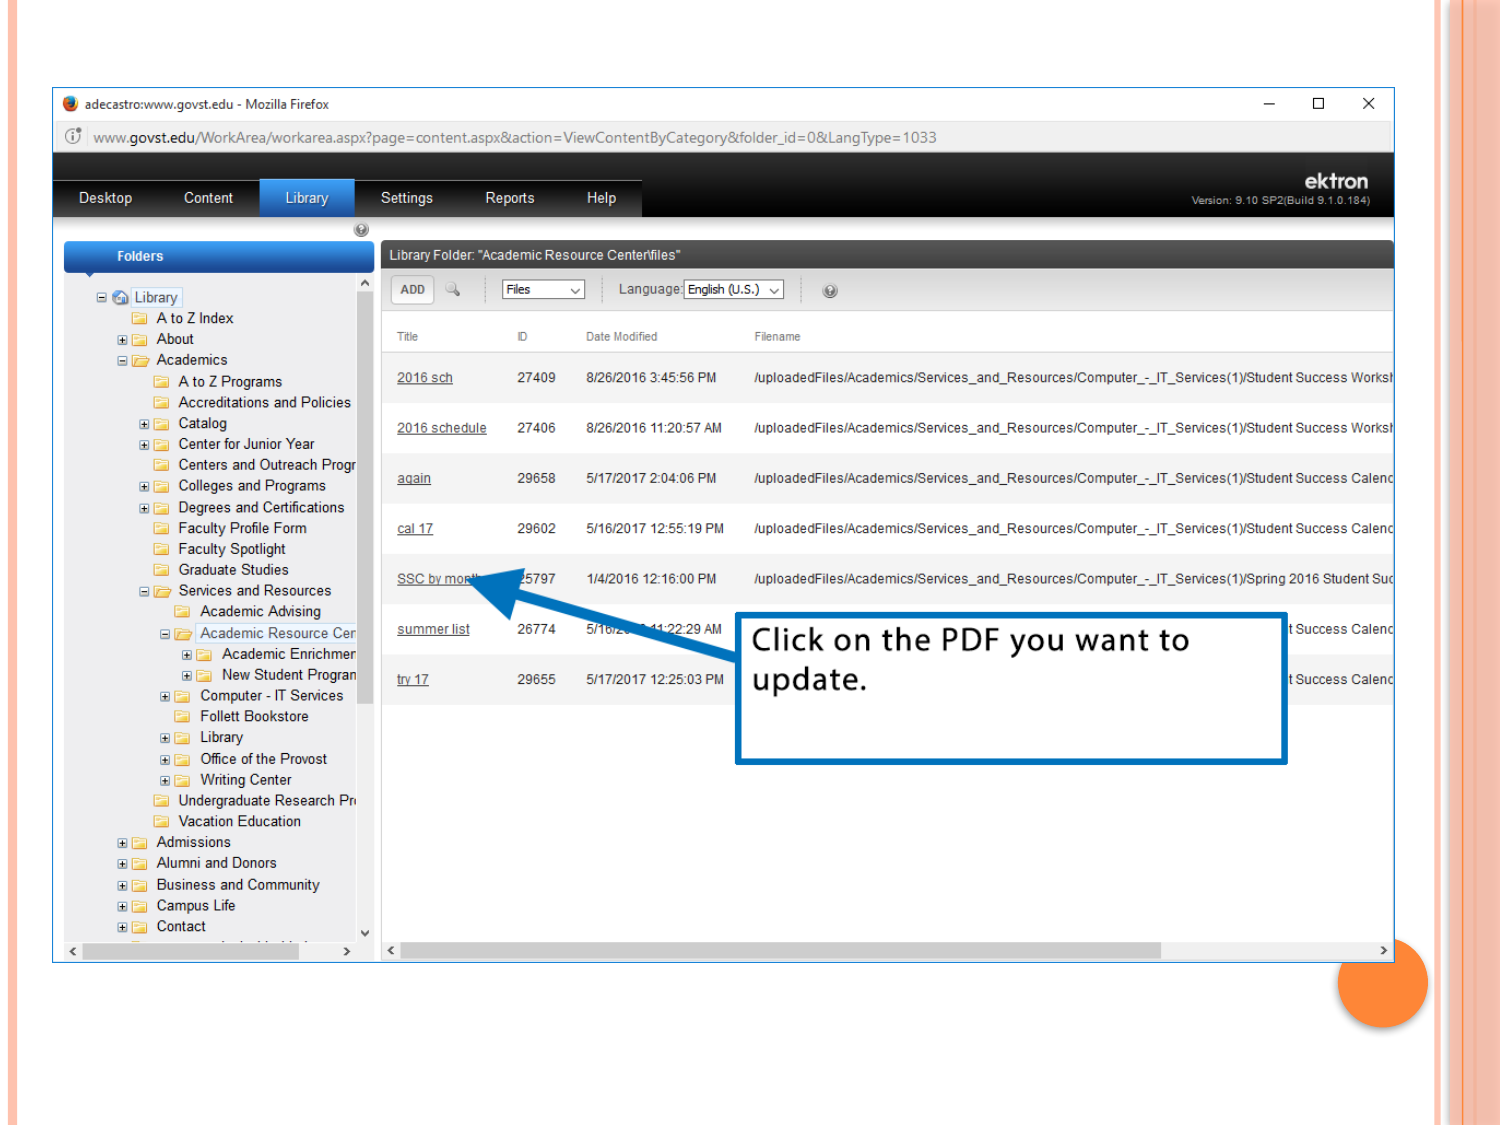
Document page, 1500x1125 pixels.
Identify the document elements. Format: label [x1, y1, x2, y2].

picture [51, 86, 1396, 964]
